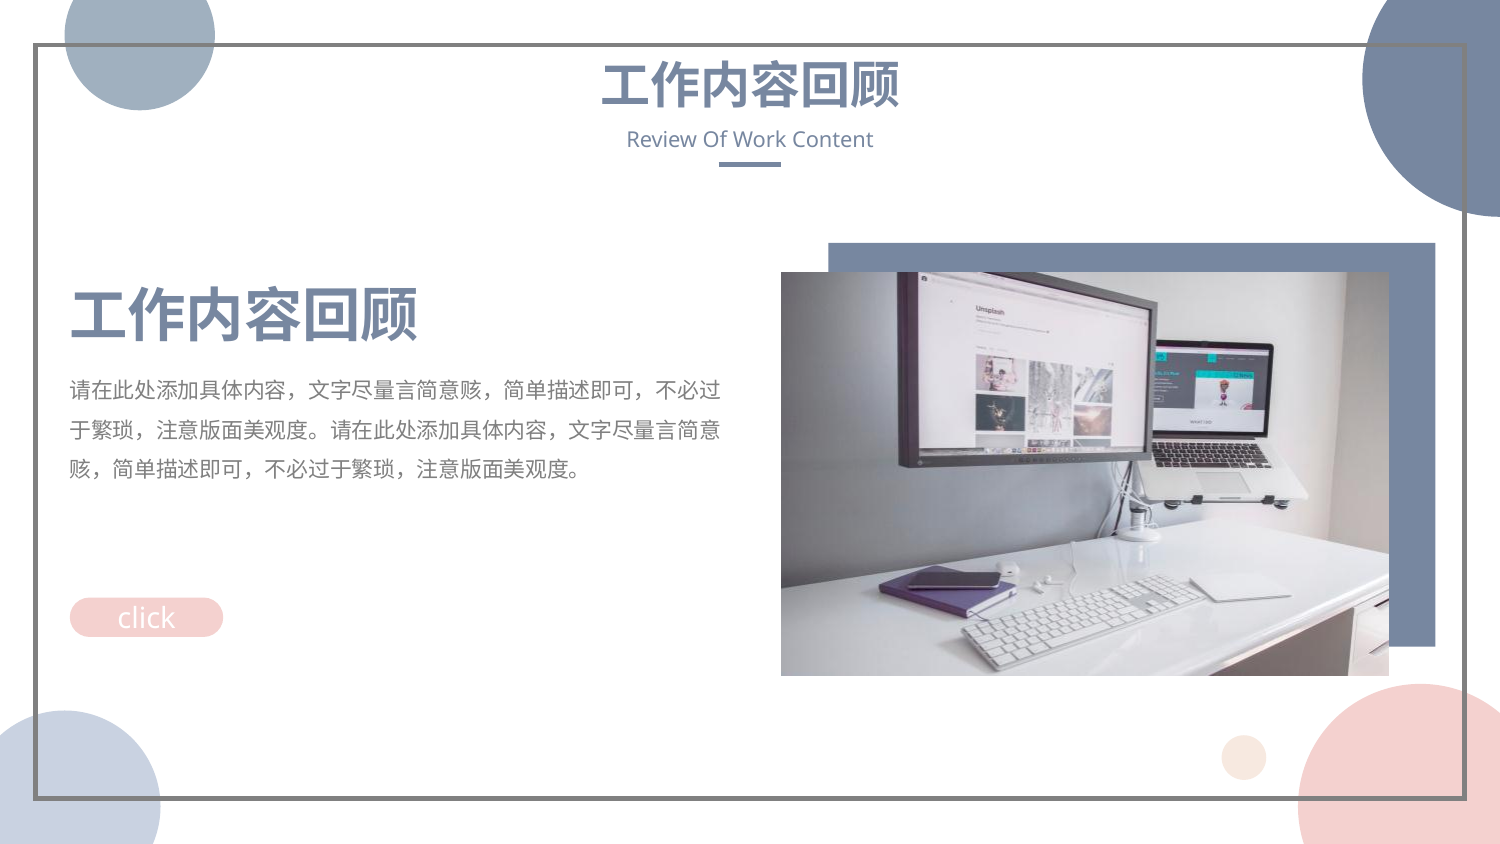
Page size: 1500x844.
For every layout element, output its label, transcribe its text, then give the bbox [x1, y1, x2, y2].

text_box Review Of Work Content [604, 118, 897, 160]
text_box 工作内容回顾 [54, 270, 511, 356]
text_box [781, 242, 1436, 676]
text_box 工作内容回顾 [583, 45, 917, 121]
text_box click [68, 596, 225, 639]
text_box 请在此处添加具体内容，文字尽量言简意赅，简单描述即可，不必过于繁琐，注意版面美观度。请在此处添加具体内容，文字尽量言简意赅，简单描述即可，不必过于繁琐，注意版面美观度。 [54, 356, 750, 490]
